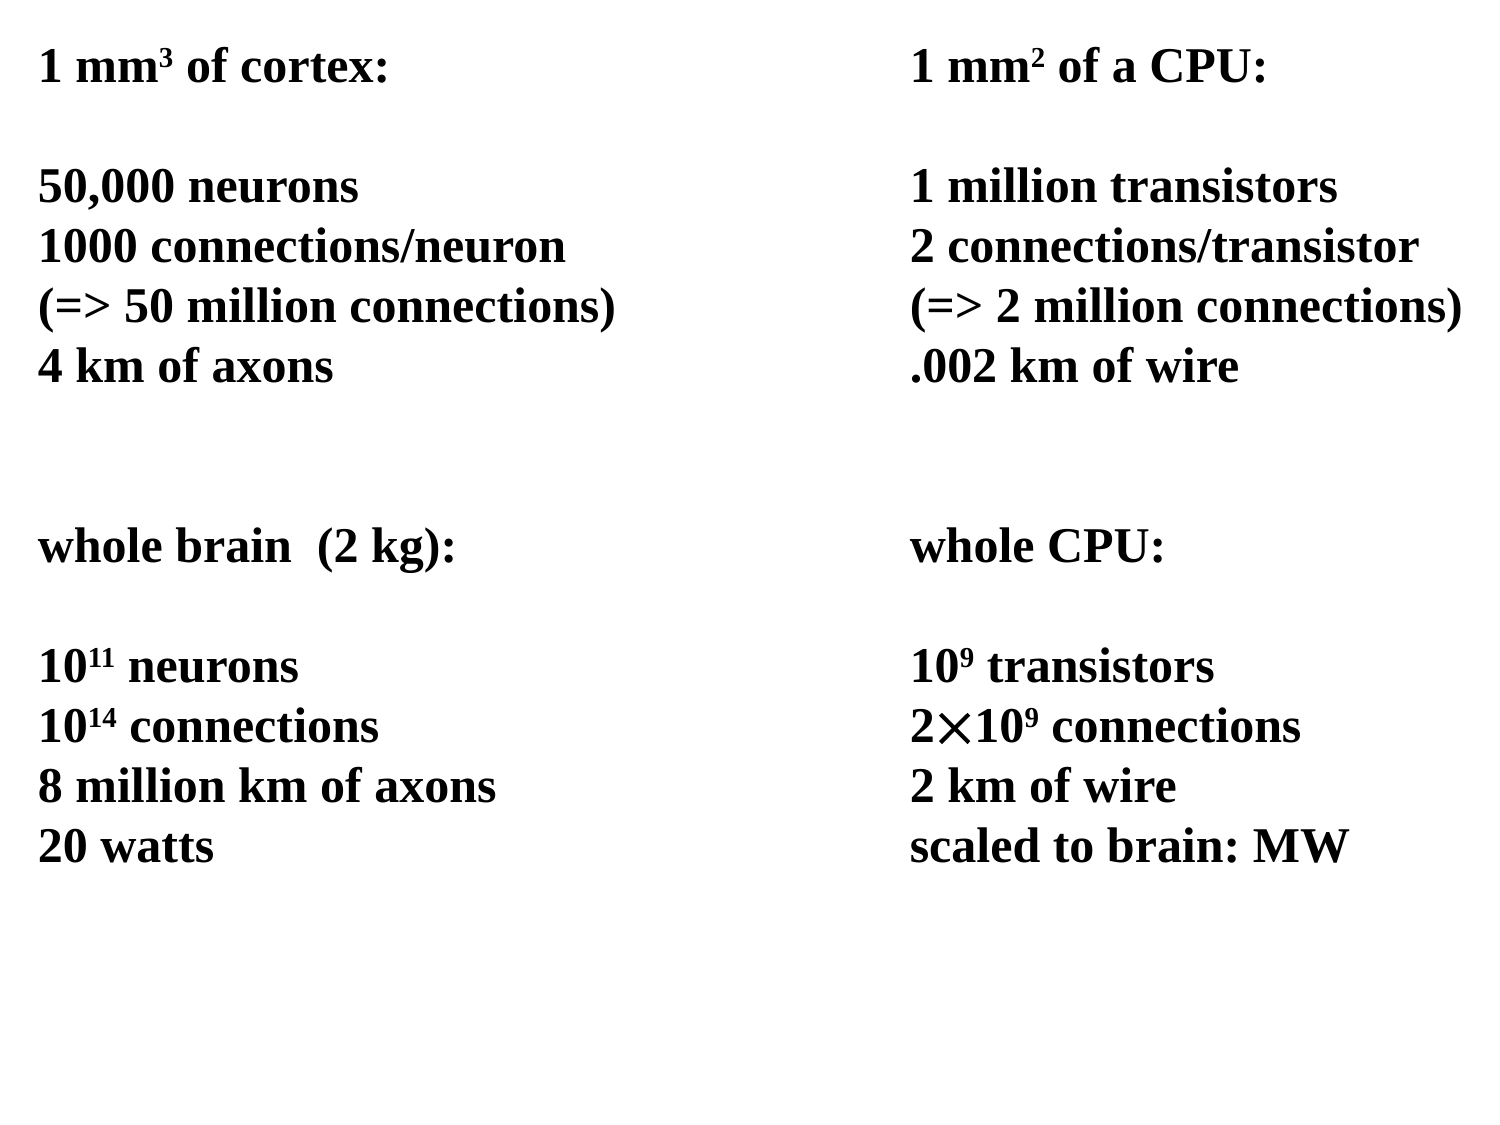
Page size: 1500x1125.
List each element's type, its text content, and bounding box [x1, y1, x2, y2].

text_box 1 mm2 of a CPU: 1 million transistors 2 connections/transistor (=> 2 million connections) .002 km of wire whole CPU: 109 transistors 2109 connections 2 km of wire scaled to brain: MW [894, 25, 1479, 881]
text_box 1 mm3 of cortex: 50,000 neurons 1000 connections/neuron (=> 50 million connections) 4 km of axons whole brain (2 kg): 1011 neurons 1014 connections 8 million km of axons 20 watts [23, 25, 632, 881]
